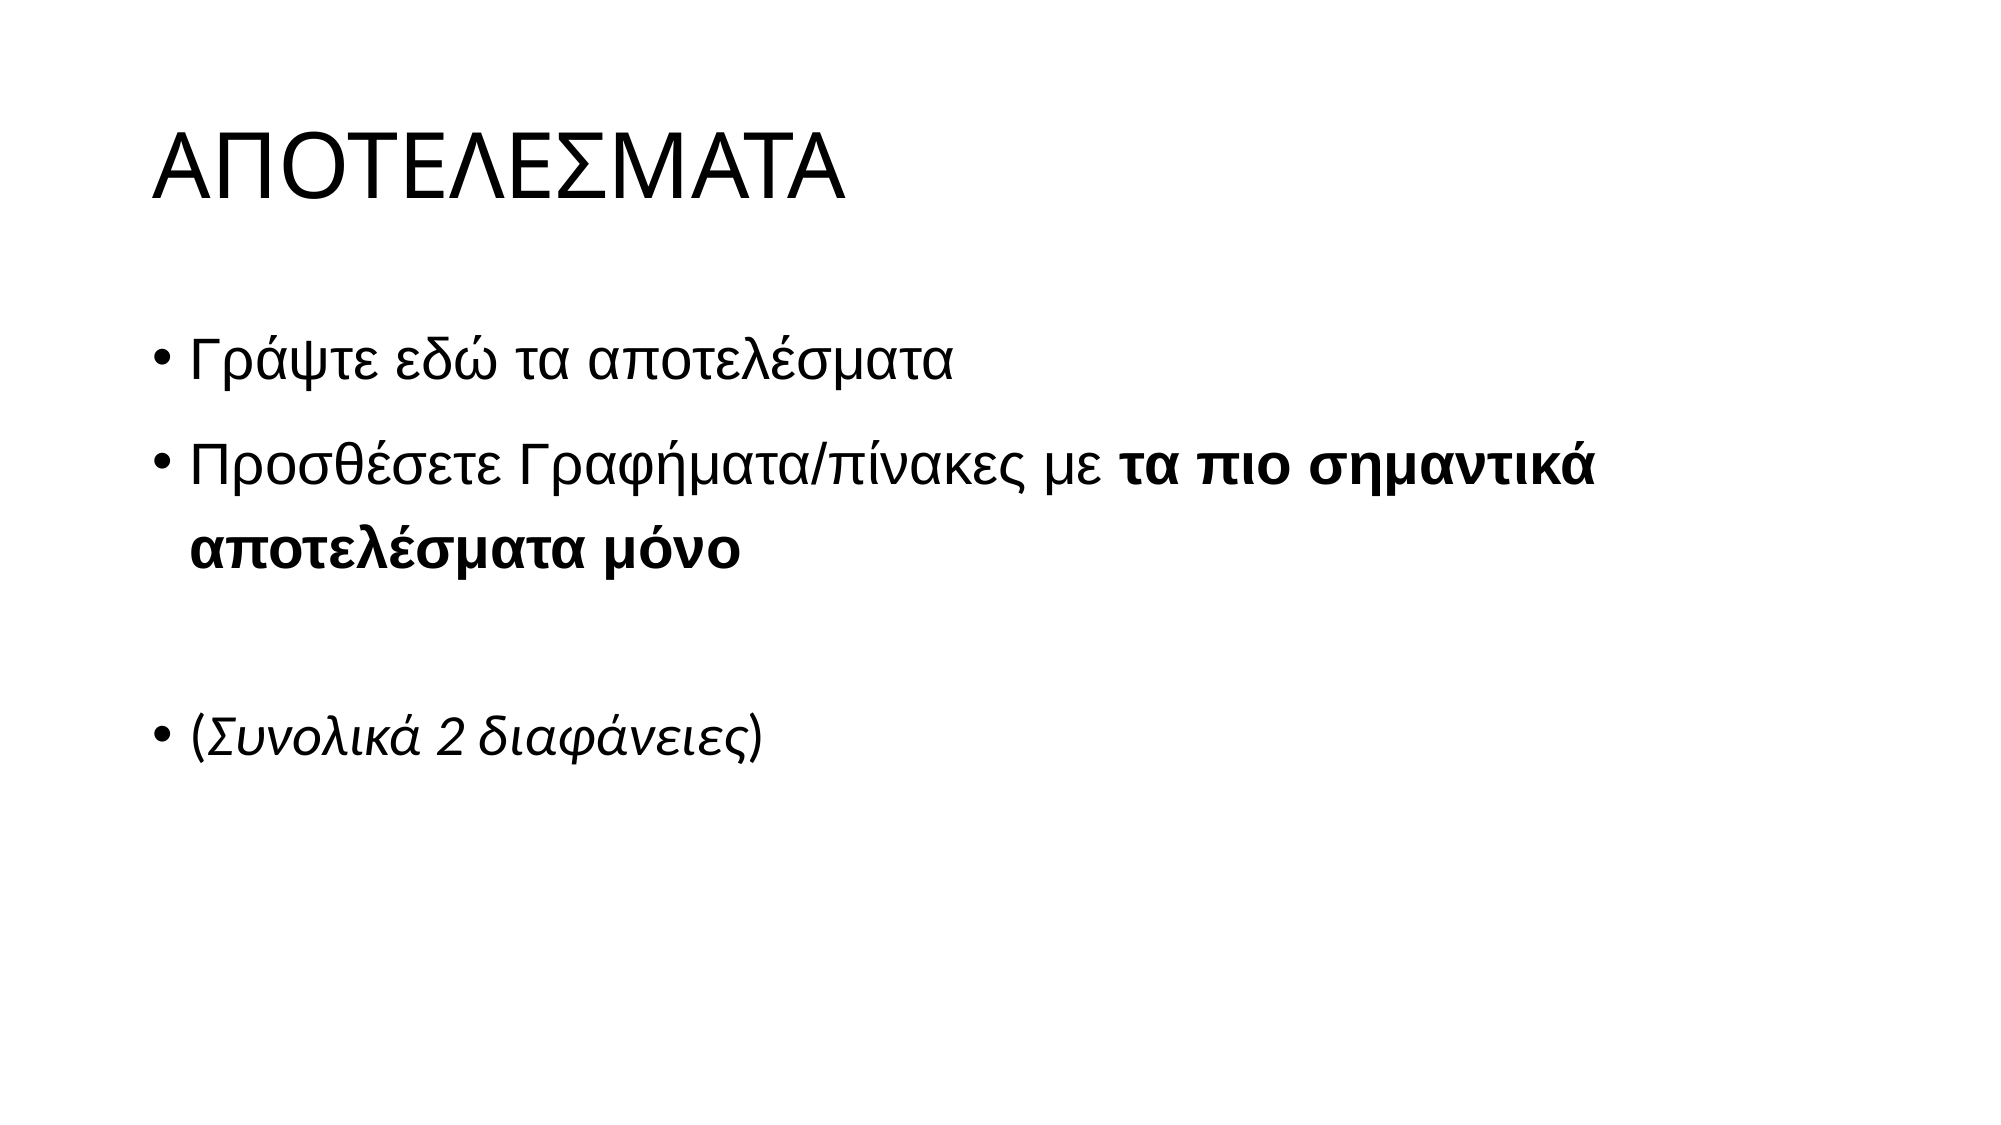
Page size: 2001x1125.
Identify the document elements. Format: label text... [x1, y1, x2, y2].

title ΑΠΟΤΕΛΕΣΜΑΤΑ [137, 59, 1863, 278]
list Γράψτε εδώ τα αποτελέσματα Προσθέσετε Γραφήματα/πίνακες με τα πιο σημαντικά αποτελέσματα μόνο (Συνολικά 2 διαφάνειες) [137, 299, 1863, 1014]
